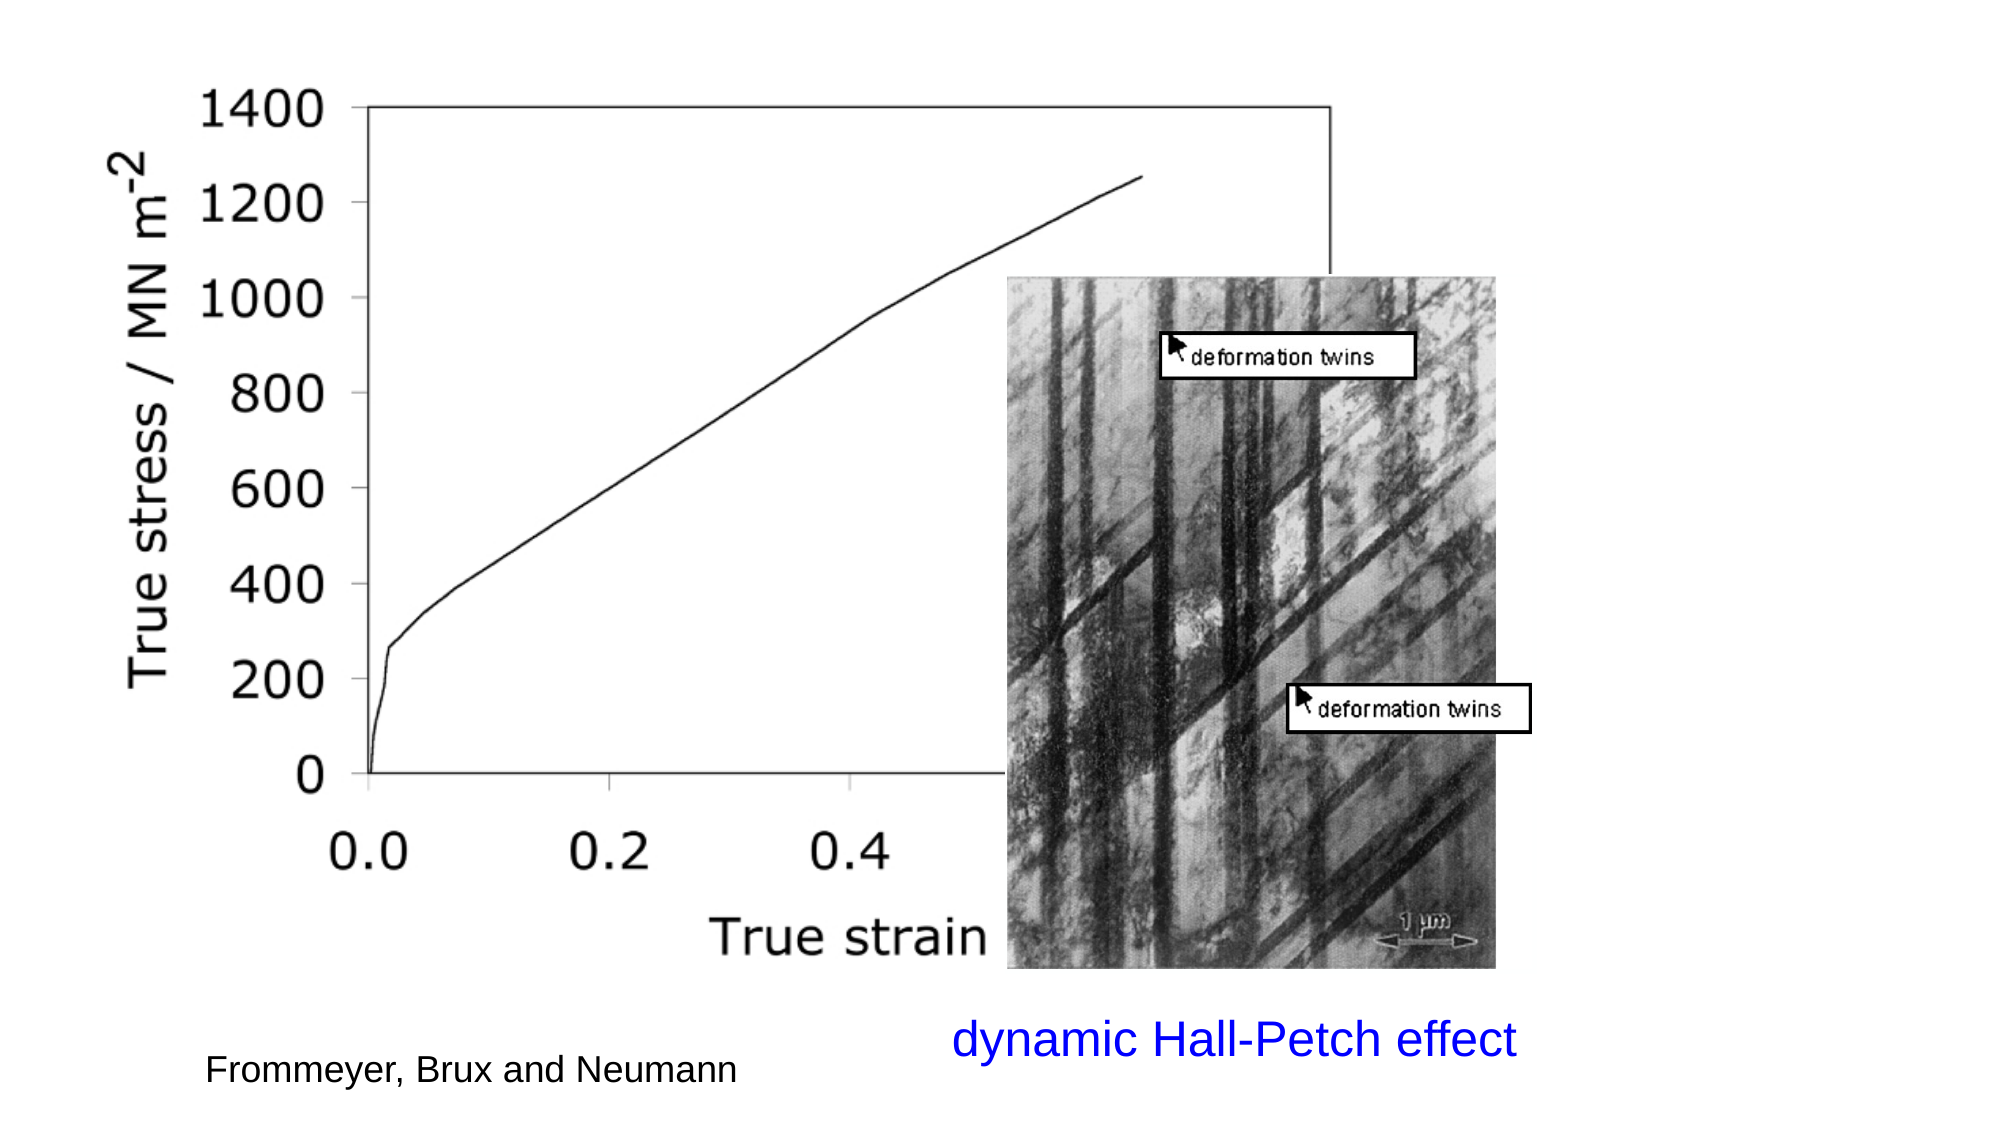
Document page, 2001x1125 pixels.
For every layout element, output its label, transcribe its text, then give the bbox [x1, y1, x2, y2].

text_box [933, 274, 1537, 1076]
text_box Frommeyer, Brux and Neumann [190, 1037, 766, 1098]
picture [90, 50, 1416, 1003]
